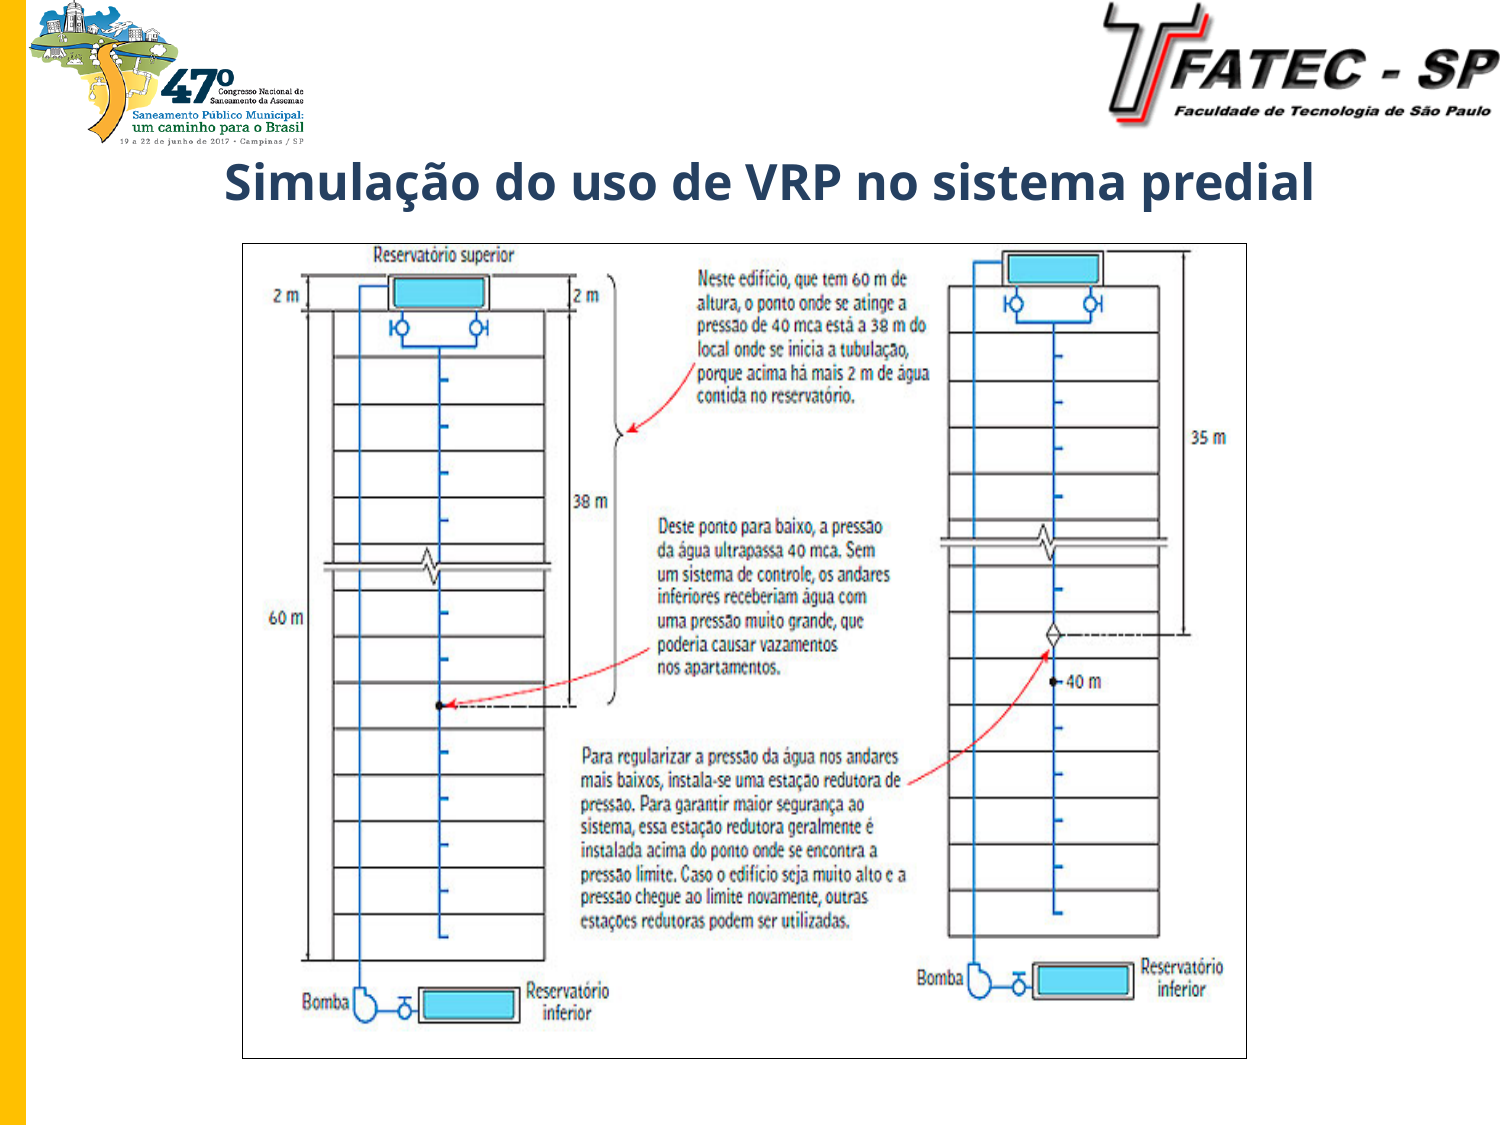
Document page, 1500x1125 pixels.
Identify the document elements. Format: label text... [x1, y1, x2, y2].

title Simulação do uso de VRP no sistema predial [70, 143, 1471, 232]
text_box [0, 0, 26, 1125]
picture [1101, 0, 1500, 133]
picture [241, 243, 1247, 1059]
picture [25, 0, 314, 161]
